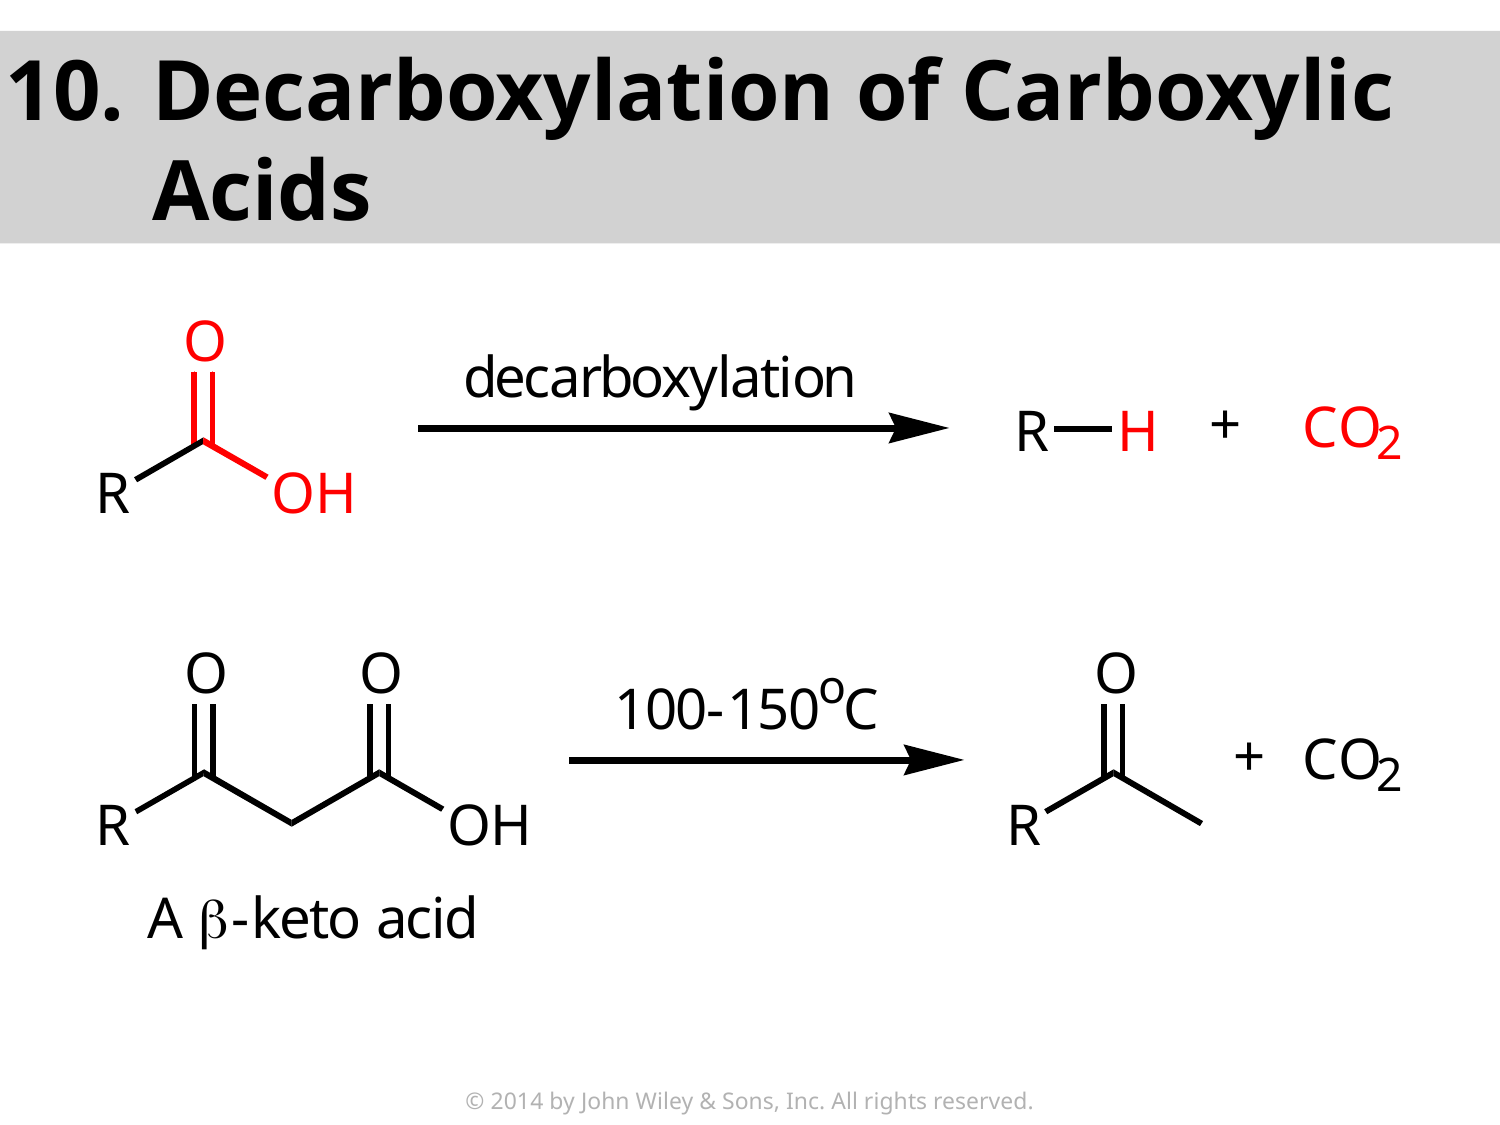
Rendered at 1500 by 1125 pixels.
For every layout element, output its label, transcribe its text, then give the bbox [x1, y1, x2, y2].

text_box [93, 646, 1406, 957]
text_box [93, 314, 1406, 521]
text_box 10. Decarboxylation of Carboxylic Acids [0, 30, 1500, 244]
footer © 2014 by John Wiley & Sons, Inc. All rights reserved. [343, 1065, 1157, 1125]
